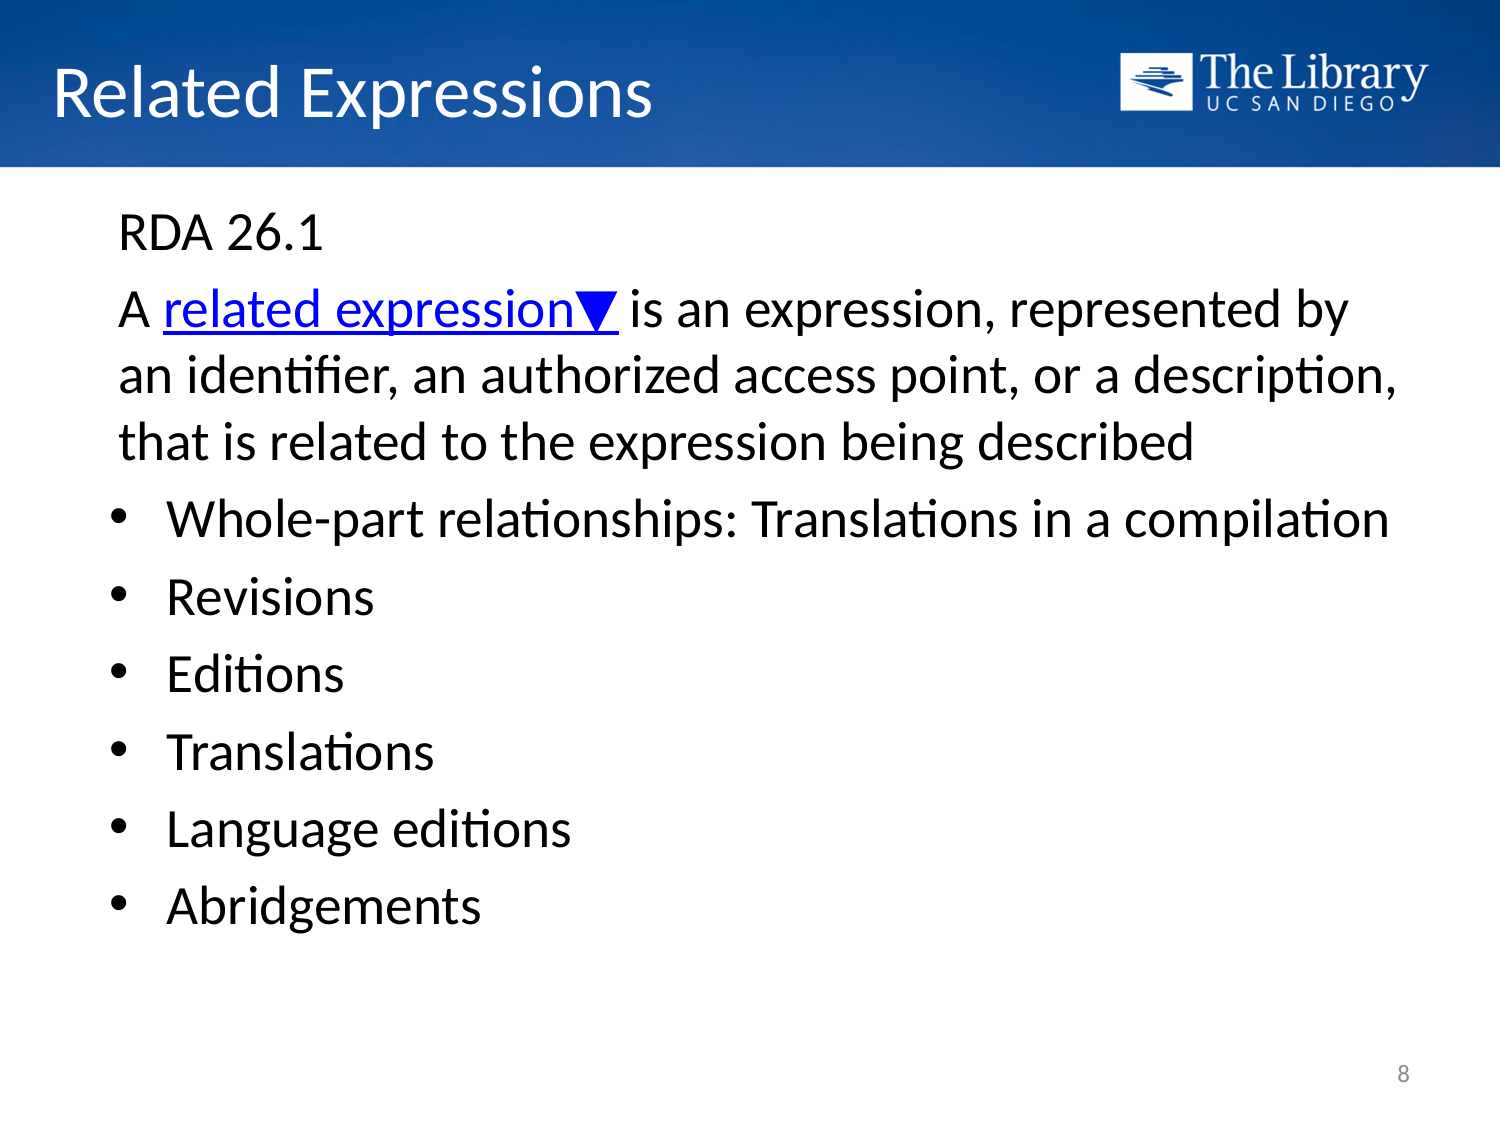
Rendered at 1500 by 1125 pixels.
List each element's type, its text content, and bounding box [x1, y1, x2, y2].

picture [0, 0, 1500, 1125]
title Related Expressions [37, 12, 1113, 163]
list RDA 26.1 A related expression▼ is an expression, represented by an identifier, an authorized access point, or a description, that is related to the expression being described Whole-part relationships: Translations in a compilation Revisions Editions Translations Language editions Abridgements [94, 187, 1420, 1005]
slide_number 8 [1074, 1042, 1425, 1103]
